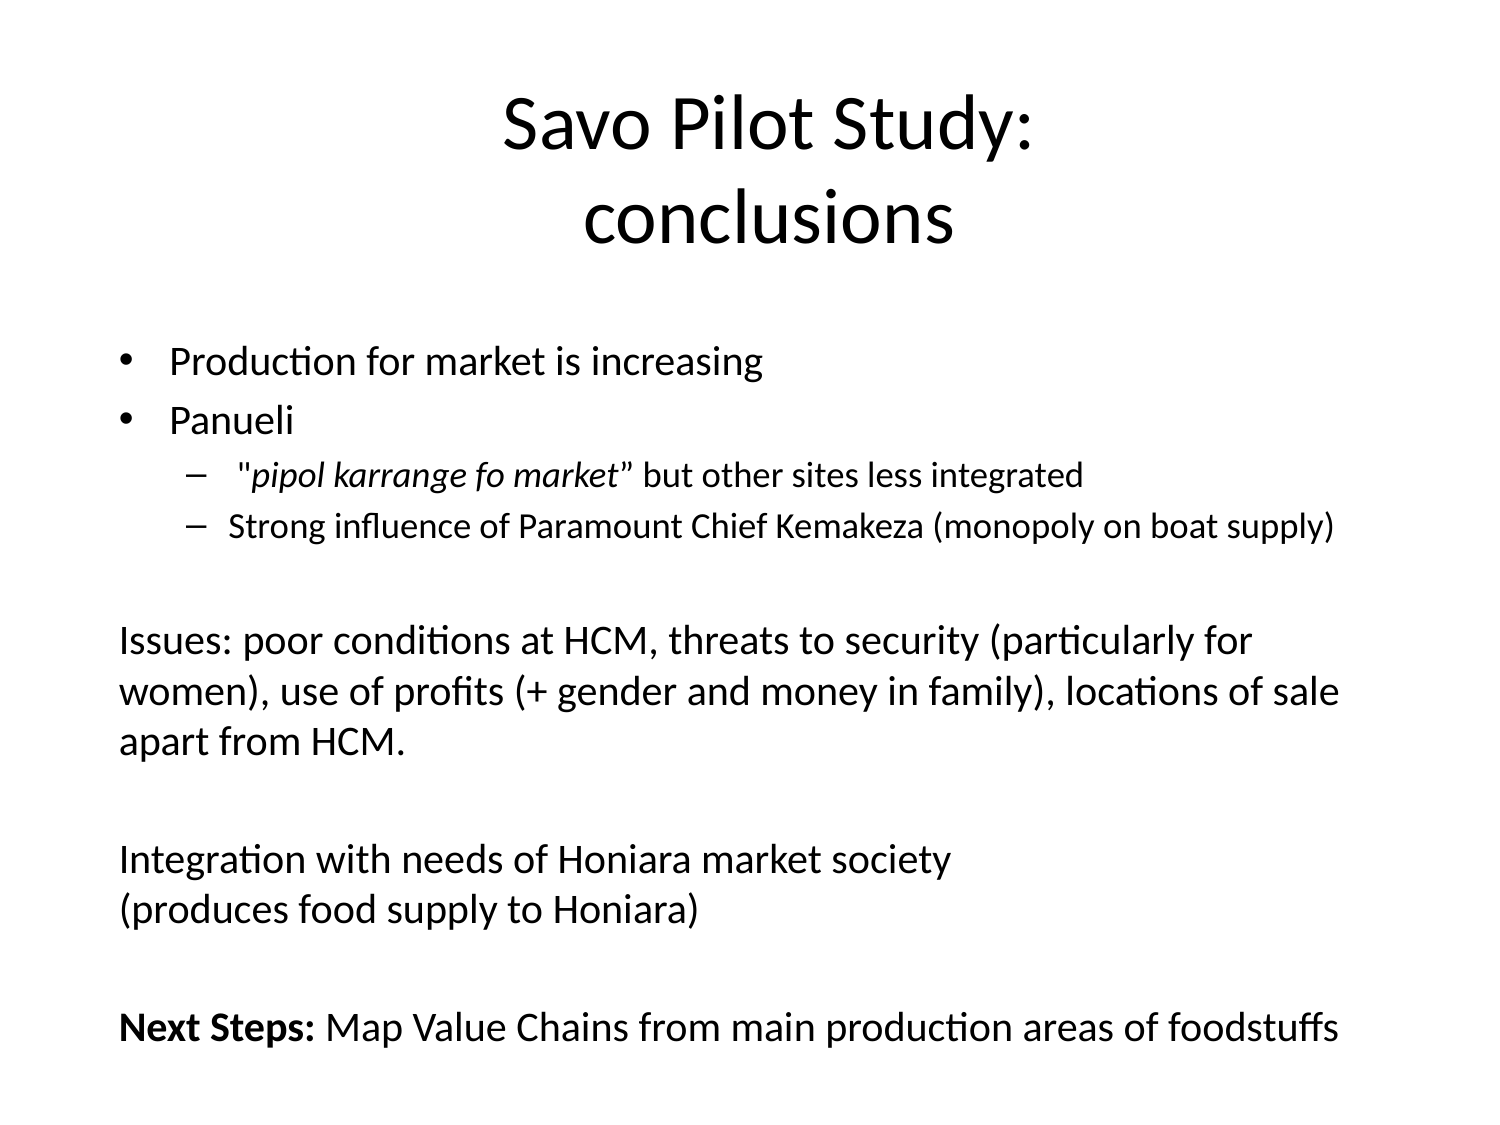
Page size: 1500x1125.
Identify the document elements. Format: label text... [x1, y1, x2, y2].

title Savo Pilot Study: conclusions [94, 62, 1445, 268]
list Production for market is increasing Panueli "pipol karrange fo market” but other sites less integrated Strong influence of Paramount Chief Kemakeza (monopoly on boat supply) Issues: poor conditions at HCM, threats to security (particularly for women), use of profits (+ gender and money in family), locations of sale apart from HCM. Integration with needs of Honiara market society (produces food supply to Honiara) Next Steps: Map Value Chains from main production areas of foodstuffs [103, 326, 1396, 1125]
